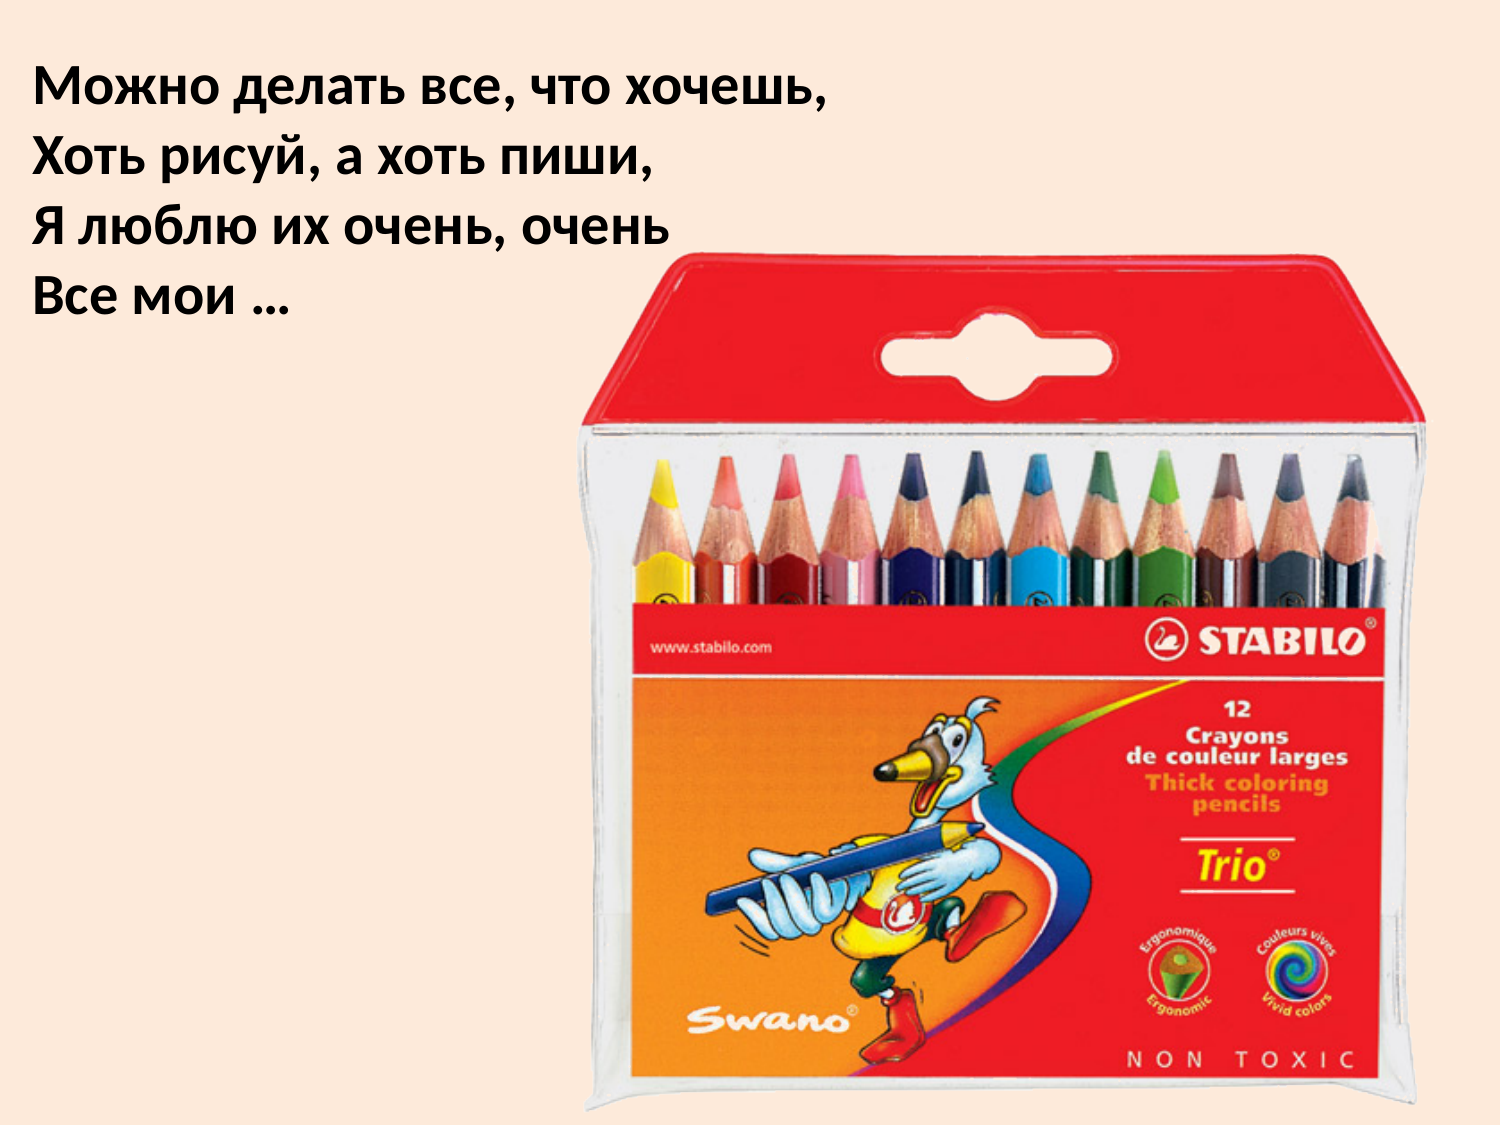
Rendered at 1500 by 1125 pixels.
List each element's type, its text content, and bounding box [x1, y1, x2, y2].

text_box Можно делать все, что хочешь, Хоть рисуй, а хоть пиши, Я люблю их очень, очень Все мои … [17, 38, 845, 334]
picture [560, 231, 1439, 1125]
